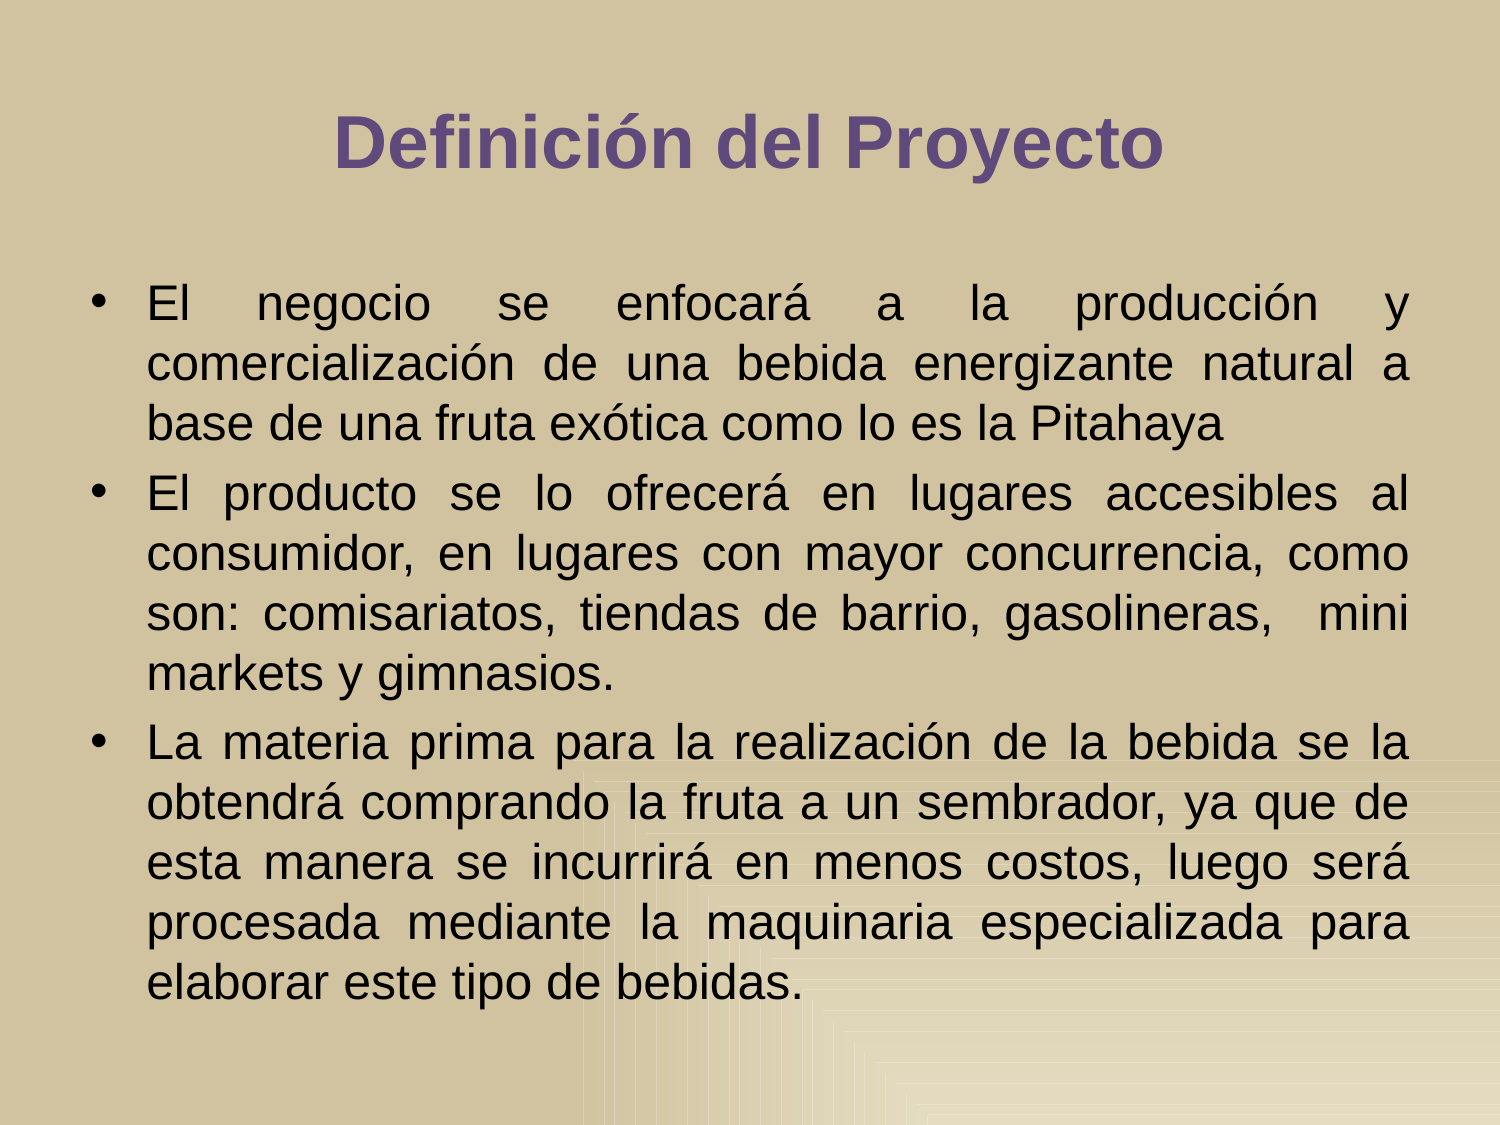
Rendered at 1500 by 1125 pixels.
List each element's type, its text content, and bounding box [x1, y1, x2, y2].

title Definición del Proyecto [74, 44, 1426, 233]
list El negocio se enfocará a la producción y comercialización de una bebida energizante natural a base de una fruta exótica como lo es la Pitahaya El producto se lo ofrecerá en lugares accesibles al consumidor, en lugares con mayor concurrencia, como son: comisariatos, tiendas de barrio, gasolineras, mini markets y gimnasios. La materia prima para la realización de la bebida se la obtendrá comprando la fruta a un sembrador, ya que de esta manera se incurrirá en menos costos, luego será procesada mediante la maquinaria especializada para elaborar este tipo de bebidas. [74, 262, 1426, 1079]
